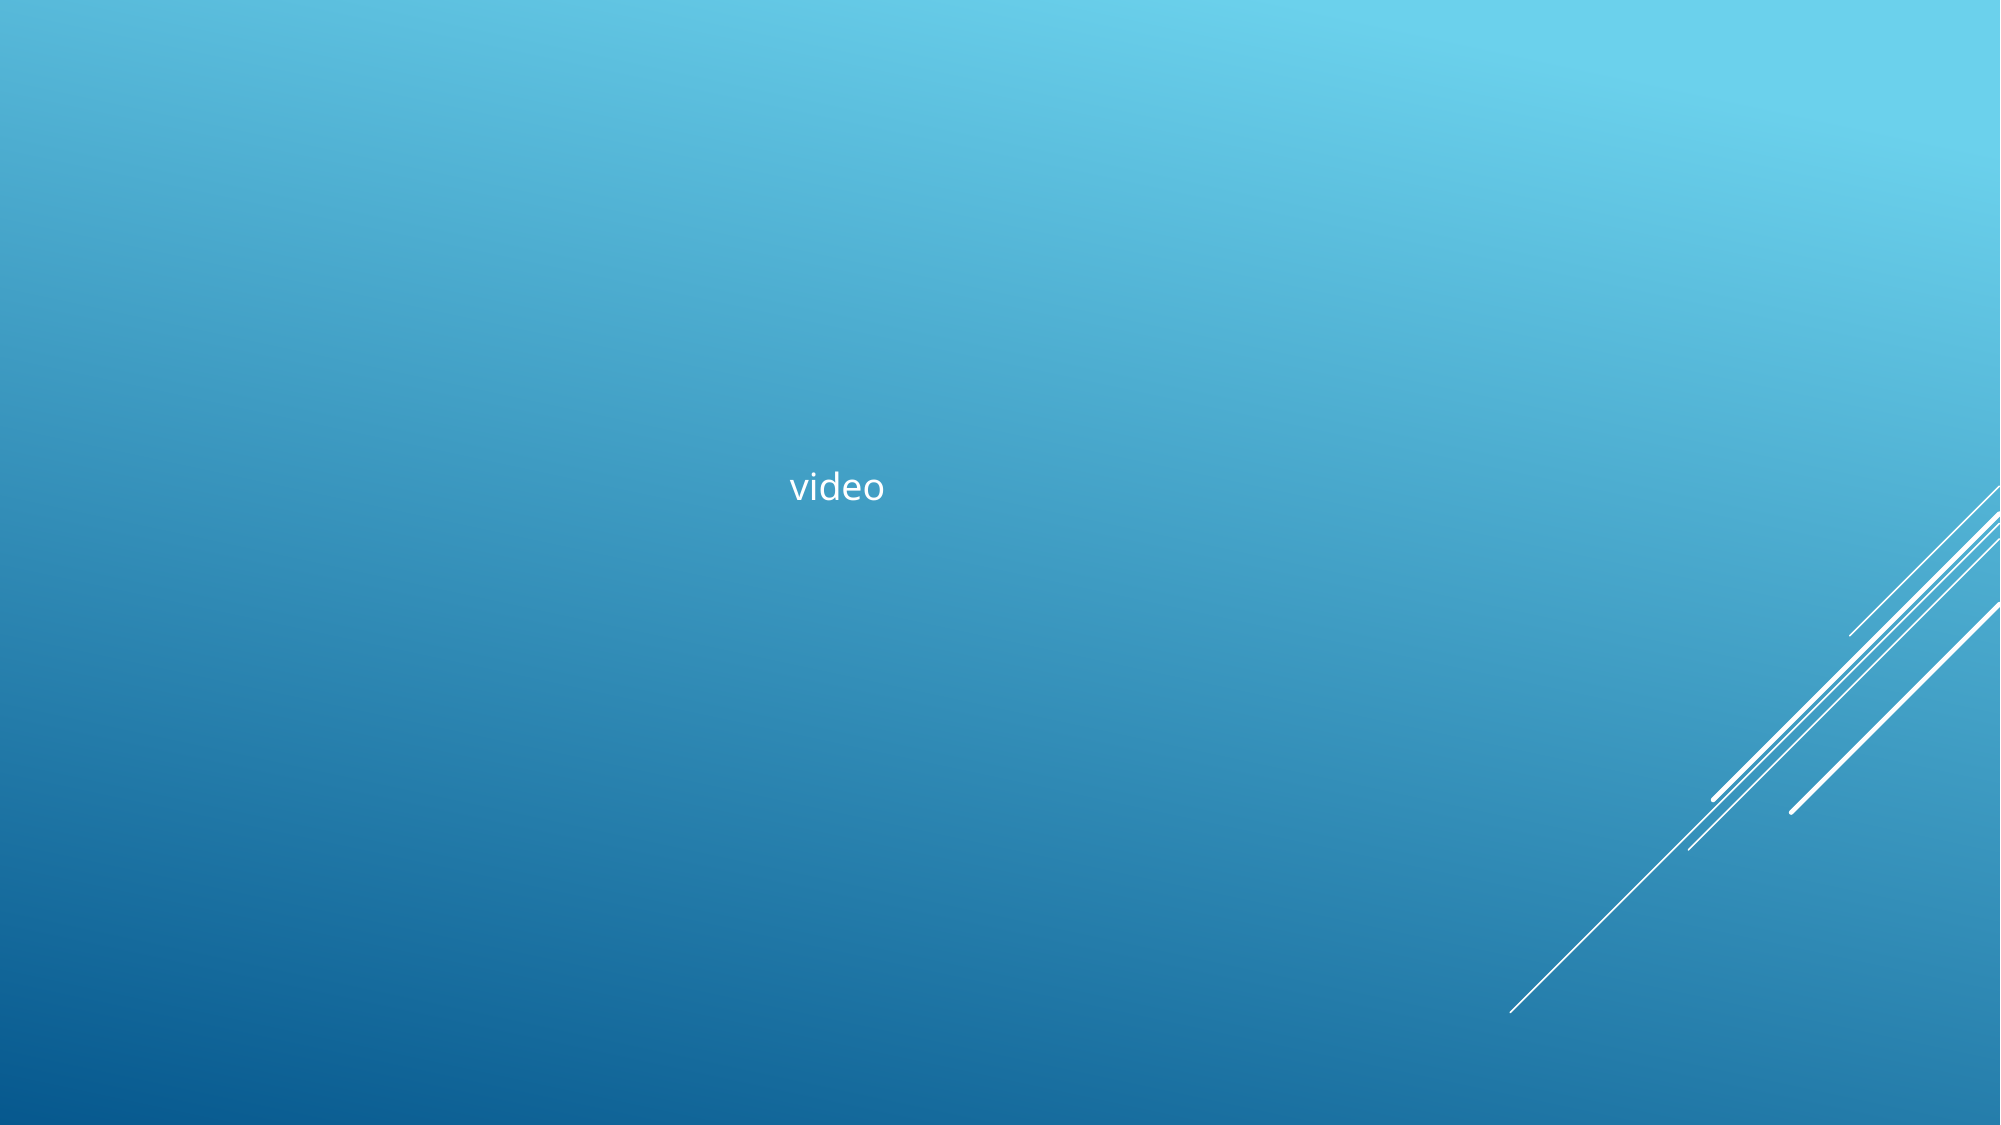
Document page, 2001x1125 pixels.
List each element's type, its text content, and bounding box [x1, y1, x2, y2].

list video [774, 455, 1763, 792]
